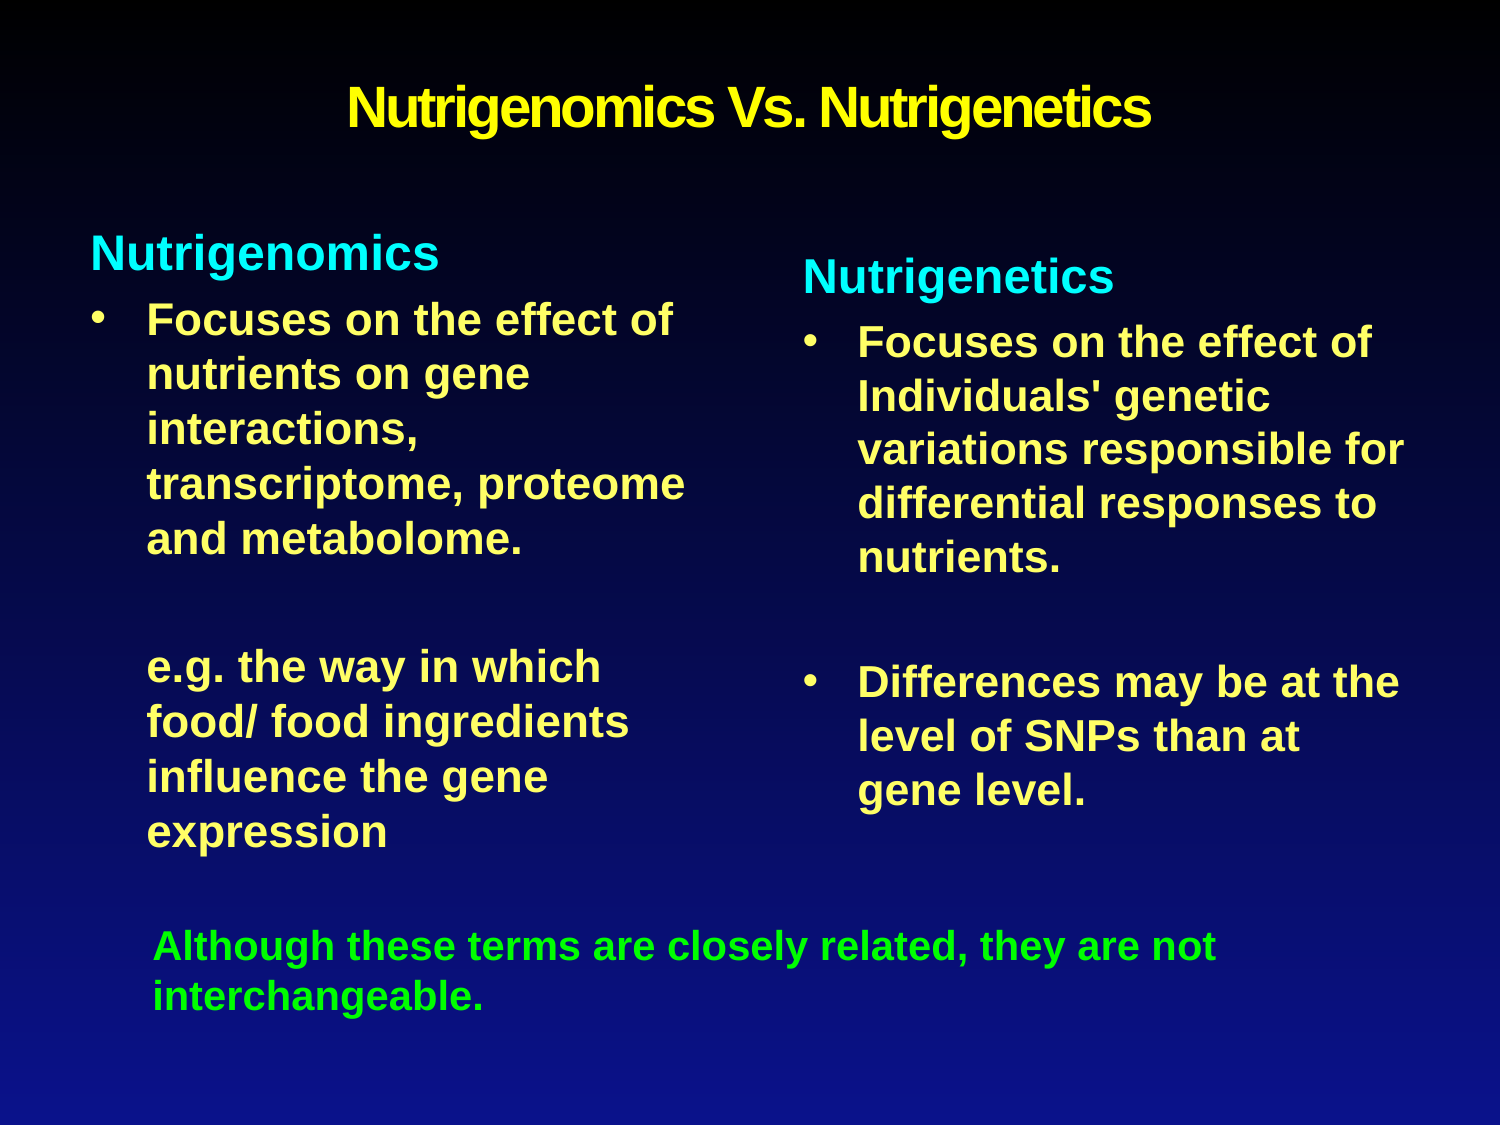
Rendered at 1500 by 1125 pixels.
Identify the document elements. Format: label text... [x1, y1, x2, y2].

title Nutrigenomics Vs. Nutrigenetics [75, 45, 1425, 163]
text_box Although these terms are closely related, they are not interchangeable. [137, 910, 1375, 1026]
text_box Nutrigenetics Focuses on the effect of Individuals' genetic variations responsible for differential responses to nutrients. Differences may be at the level of SNPs than at gene level. [787, 237, 1425, 888]
list Nutrigenomics Focuses on the effect of nutrients on gene interactions, transcriptome, proteome and metabolome. e.g. the way in which food/ food ingredients influence the gene expression [75, 212, 713, 888]
